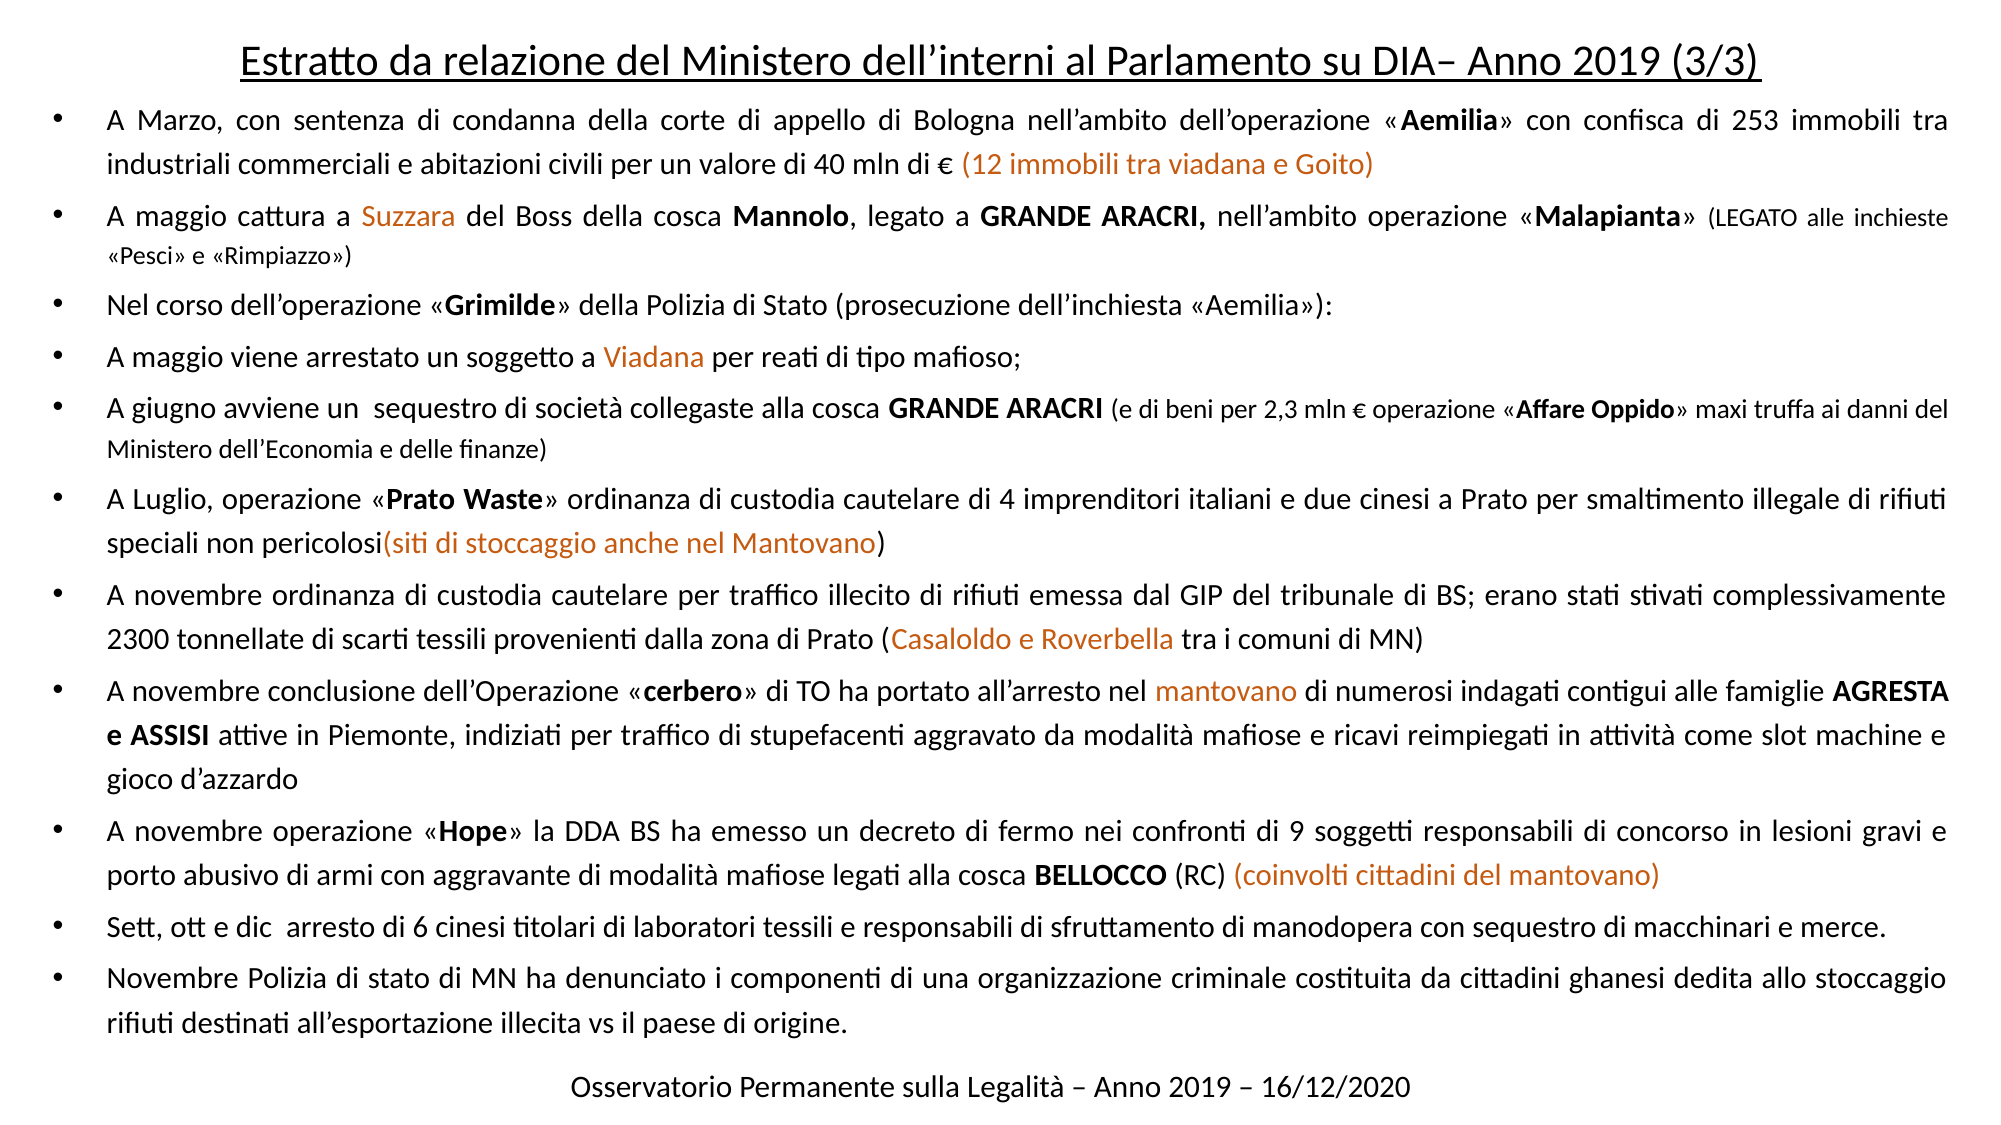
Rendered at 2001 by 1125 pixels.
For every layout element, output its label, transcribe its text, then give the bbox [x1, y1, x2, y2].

subtitle Estratto da relazione del Ministero dell’interni al Parlamento su DIA– Anno 2019 (3/3) A Marzo, con sentenza di condanna della corte di appello di Bologna nell’ambito dell’operazione «Aemilia» con confisca di 253 immobili tra industriali commerciali e abitazioni civili per un valore di 40 mln di € (12 immobili tra viadana e Goito) A maggio cattura a Suzzara del Boss della cosca Mannolo, legato a GRANDE ARACRI, nell’ambito operazione «Malapianta» (LEGATO alle inchieste «Pesci» e «Rimpiazzo») Nel corso dell’operazione «Grimilde» della Polizia di Stato (prosecuzione dell’inchiesta «Aemilia»): A maggio viene arrestato un soggetto a Viadana per reati di tipo mafioso; A giugno avviene un sequestro di società collegaste alla cosca GRANDE ARACRI (e di beni per 2,3 mln € operazione «Affare Oppido» maxi truffa ai danni del Ministero dell’Economia e delle finanze) A Luglio, operazione «Prato Waste» ordinanza di custodia cautelare di 4 imprenditori italiani e due cinesi a Prato per smaltimento illegale di rifiuti speciali non pericolosi(siti di stoccaggio anche nel Mantovano) A novembre ordinanza di custodia cautelare per traffico illecito di rifiuti emessa dal GIP del tribunale di BS; erano stati stivati complessivamente 2300 tonnellate di scarti tessili provenienti dalla zona di Prato (Casaloldo e Roverbella tra i comuni di MN) A novembre conclusione dell’Operazione «cerbero» di TO ha portato all’arresto nel mantovano di numerosi indagati contigui alle famiglie AGRESTA e ASSISI attive in Piemonte, indiziati per traffico di stupefacenti aggravato da modalità mafiose e ricavi reimpiegati in attività come slot machine e gioco d’azzardo A novembre operazione «Hope» la DDA BS ha emesso un decreto di fermo nei confronti di 9 soggetti responsabili di concorso in lesioni gravi e porto abusivo di armi con aggravante di modalità mafiose legati alla cosca BELLOCCO (RC) (coinvolti cittadini del mantovano) Sett, ott e dic arresto di 6 cinesi titolari di laboratori tessili e responsabili di sfruttamento di manodopera con sequestro di macchinari e merce. Novembre Polizia di stato di MN ha denunciato i componenti di una organizzazione criminale costituita da cittadini ghanesi dedita allo stoccaggio rifiuti destinati all’esportazione illecita vs il paese di origine. [37, 30, 1965, 1059]
text_box Osservatorio Permanente sulla Legalità – Anno 2019 – 16/12/2020 [555, 1058, 1796, 1111]
